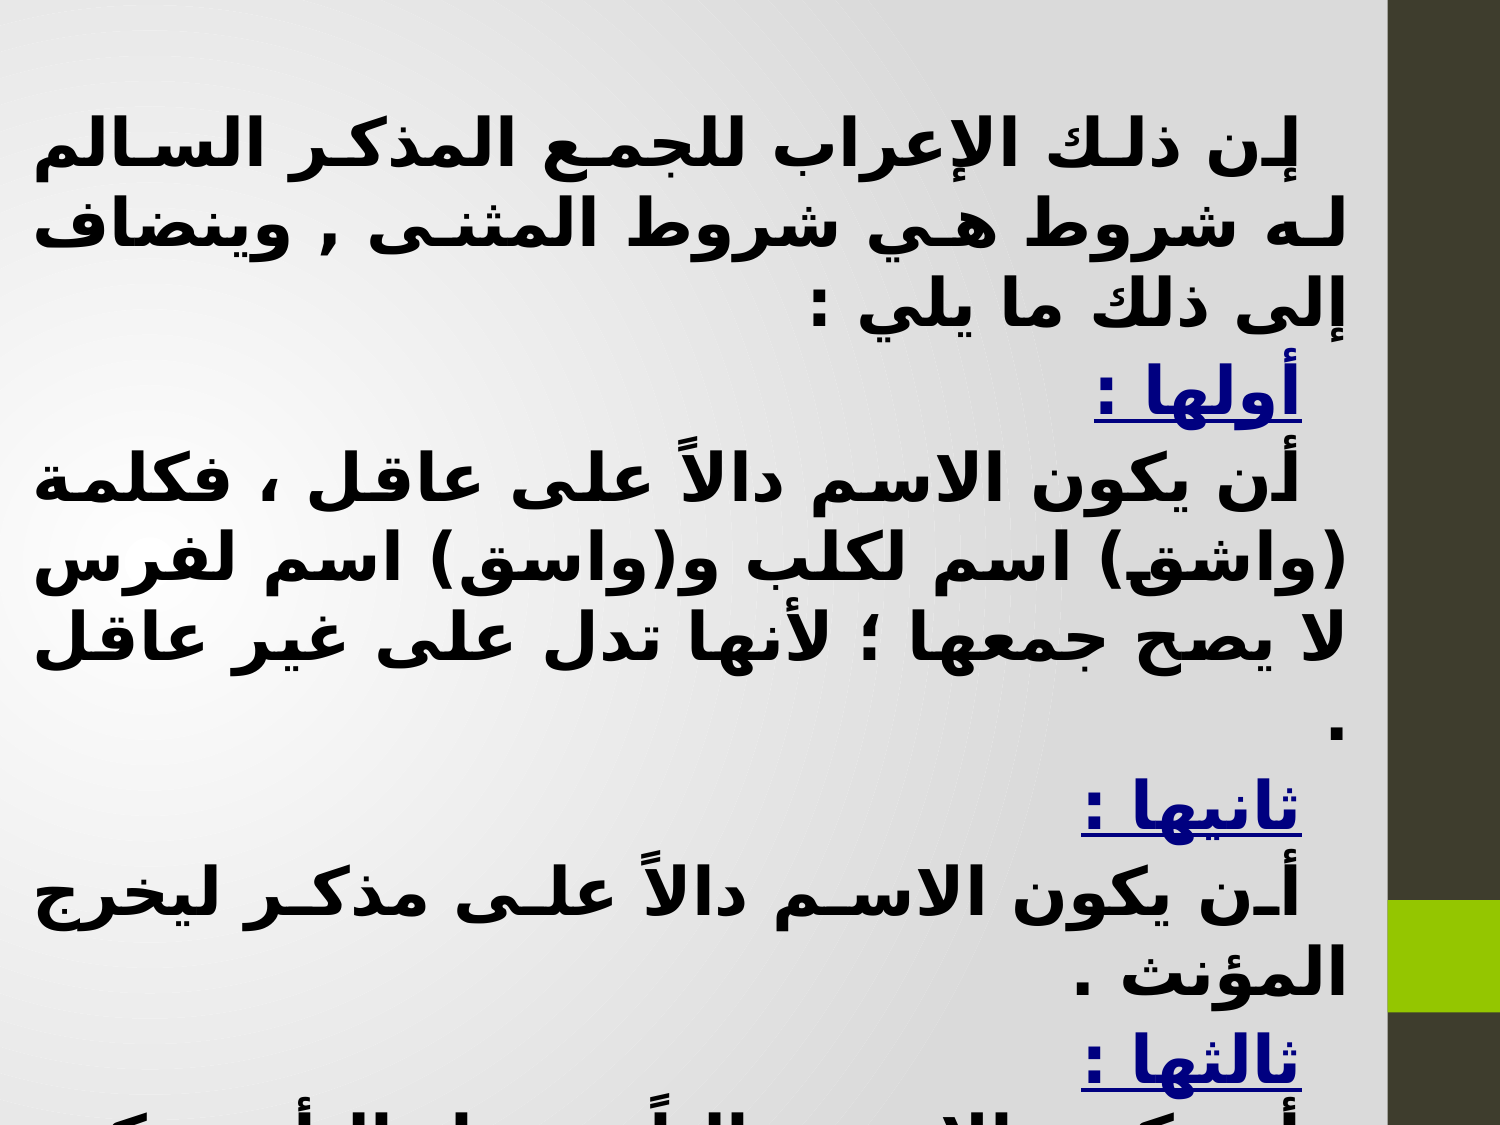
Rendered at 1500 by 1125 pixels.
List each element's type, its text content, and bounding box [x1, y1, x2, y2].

text_box إن ذلك الإعراب للجمع المذكر السالم له شروط هي شروط المثنى , وينضاف إلى ذلك ما يلي : أولها : أن يكون الاسم دالاً على عاقل ، فكلمة (واشق) اسم لكلب و(واسق) اسم لفرس لا يصح جمعها ؛ لأنها تدل على غير عاقل . ثانيها : أن يكون الاسم دالاً على مذكر ليخرج المؤنث . ثالثها : أن يكون الاسم خالياً من تاء التأنيث كـ (طلحة) و(علاَّمة) فإنهما لا يُجمعان [17, 0, 1365, 1125]
